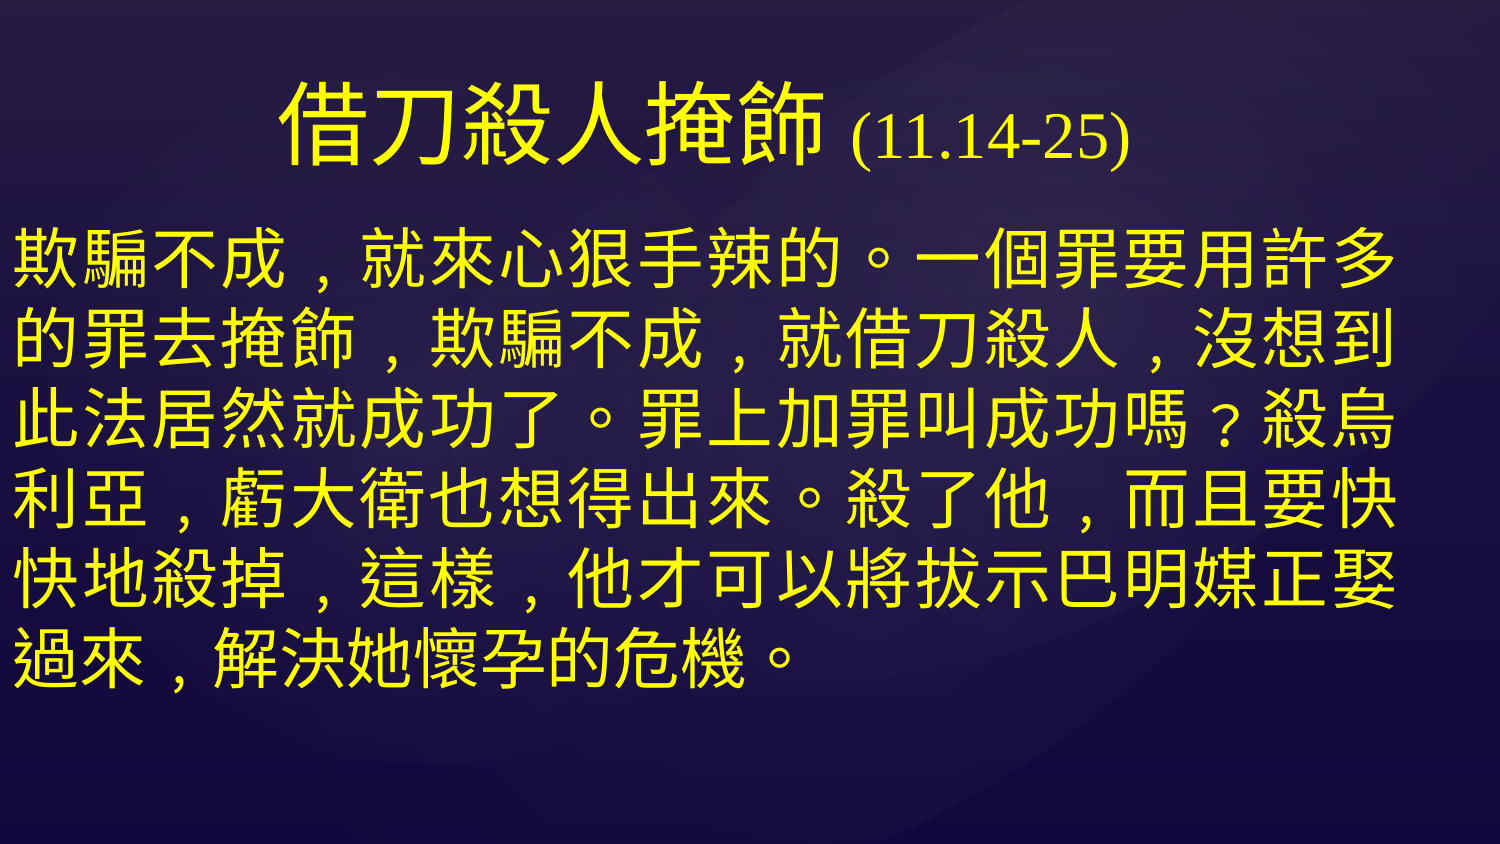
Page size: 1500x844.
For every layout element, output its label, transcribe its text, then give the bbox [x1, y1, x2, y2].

text_box 借刀殺人掩飾(11.14-25) 欺騙不成﹐就來心狠手辣的。一個罪要用許多的罪去掩飾﹐欺騙不成﹐就借刀殺人﹐沒想到此法居然就成功了。罪上加罪叫成功嗎﹖殺烏利亞﹐虧大衛也想得出來。殺了他﹐而且要快快地殺掉﹐這樣﹐他才可以將拔示巴明媒正娶過來﹐解決她懷孕的危機。 [0, 59, 1413, 704]
